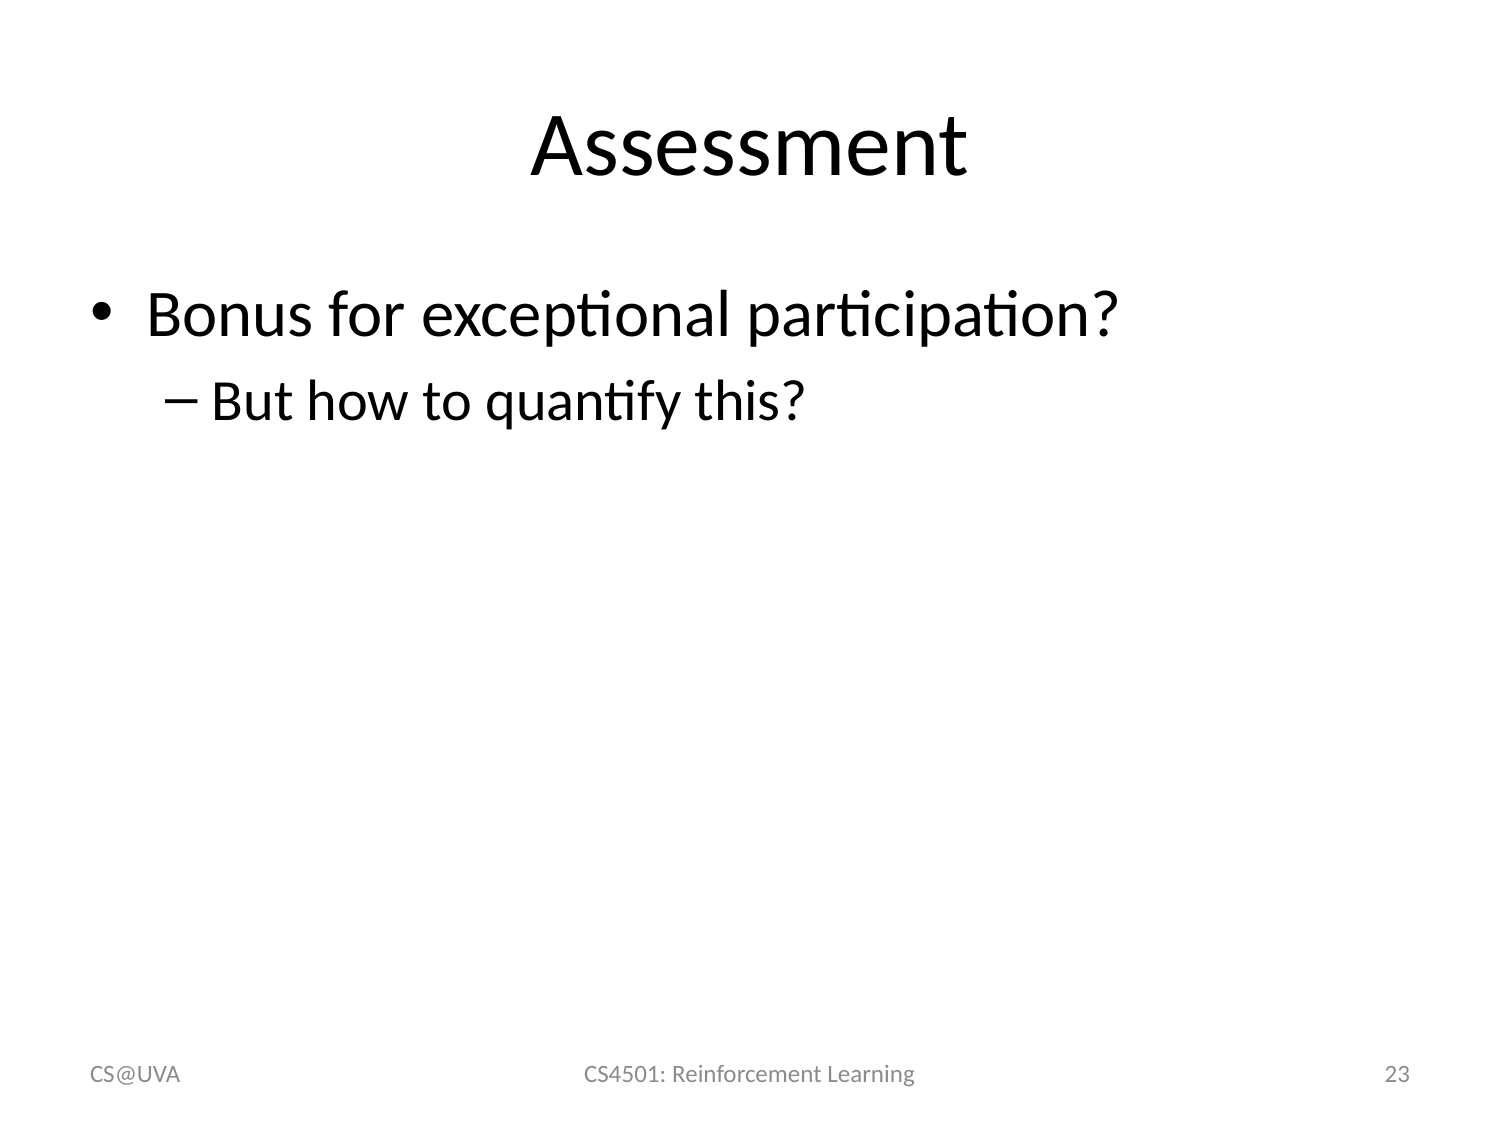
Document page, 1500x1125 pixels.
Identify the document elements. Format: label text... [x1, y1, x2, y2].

title Assessment [75, 45, 1425, 233]
slide_number CS@UVA [75, 1042, 425, 1103]
footer CS4501: Reinforcement Learning [512, 1042, 988, 1103]
slide_number 23 [1074, 1042, 1425, 1103]
list Bonus for exceptional participation? But how to quantify this? [75, 262, 1425, 1005]
